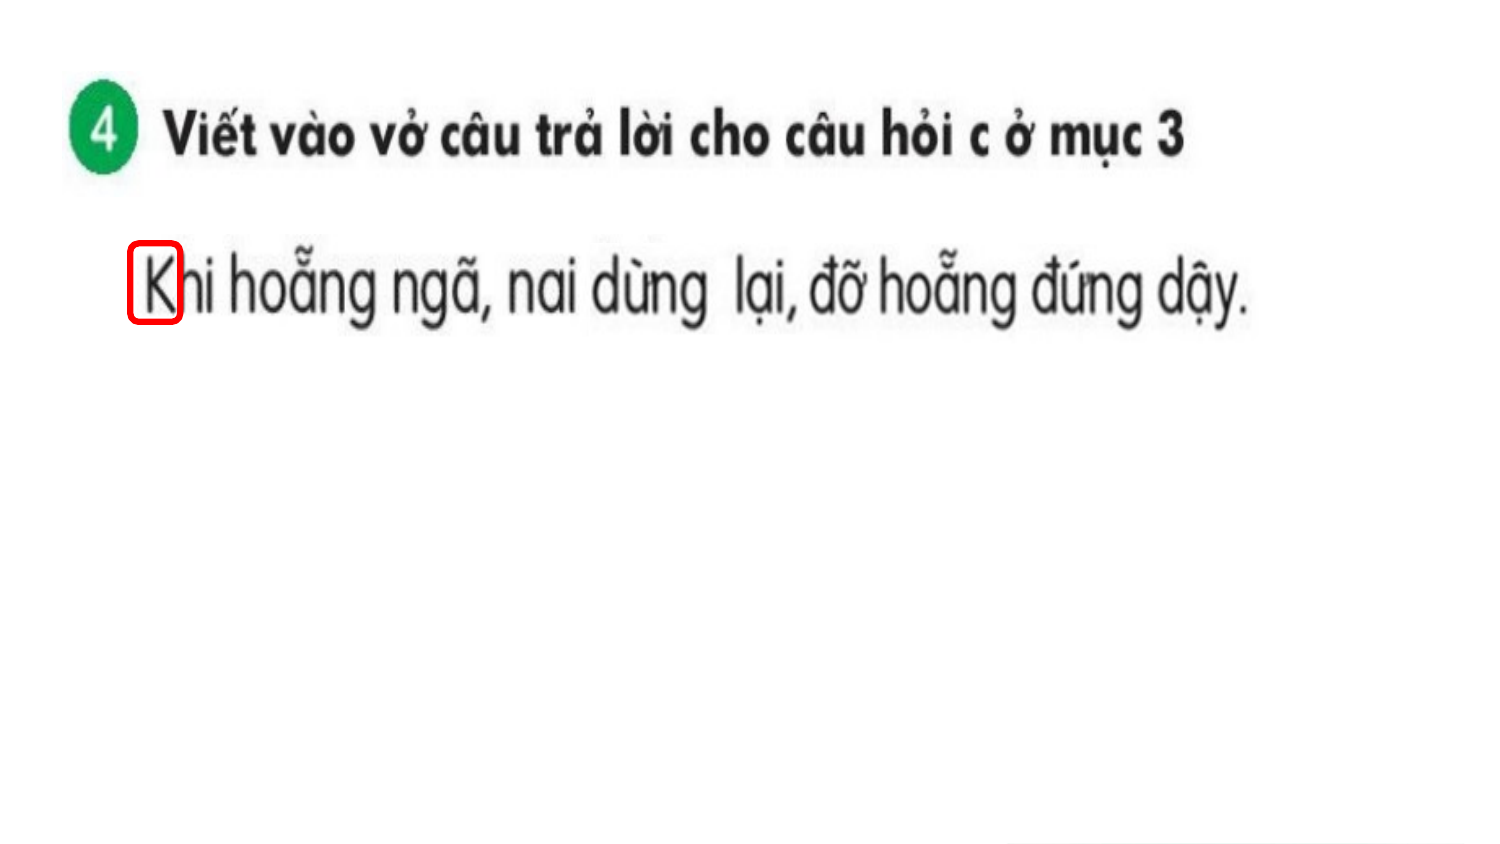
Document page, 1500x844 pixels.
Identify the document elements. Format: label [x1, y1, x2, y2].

picture [62, 71, 1213, 198]
picture [137, 234, 1267, 348]
